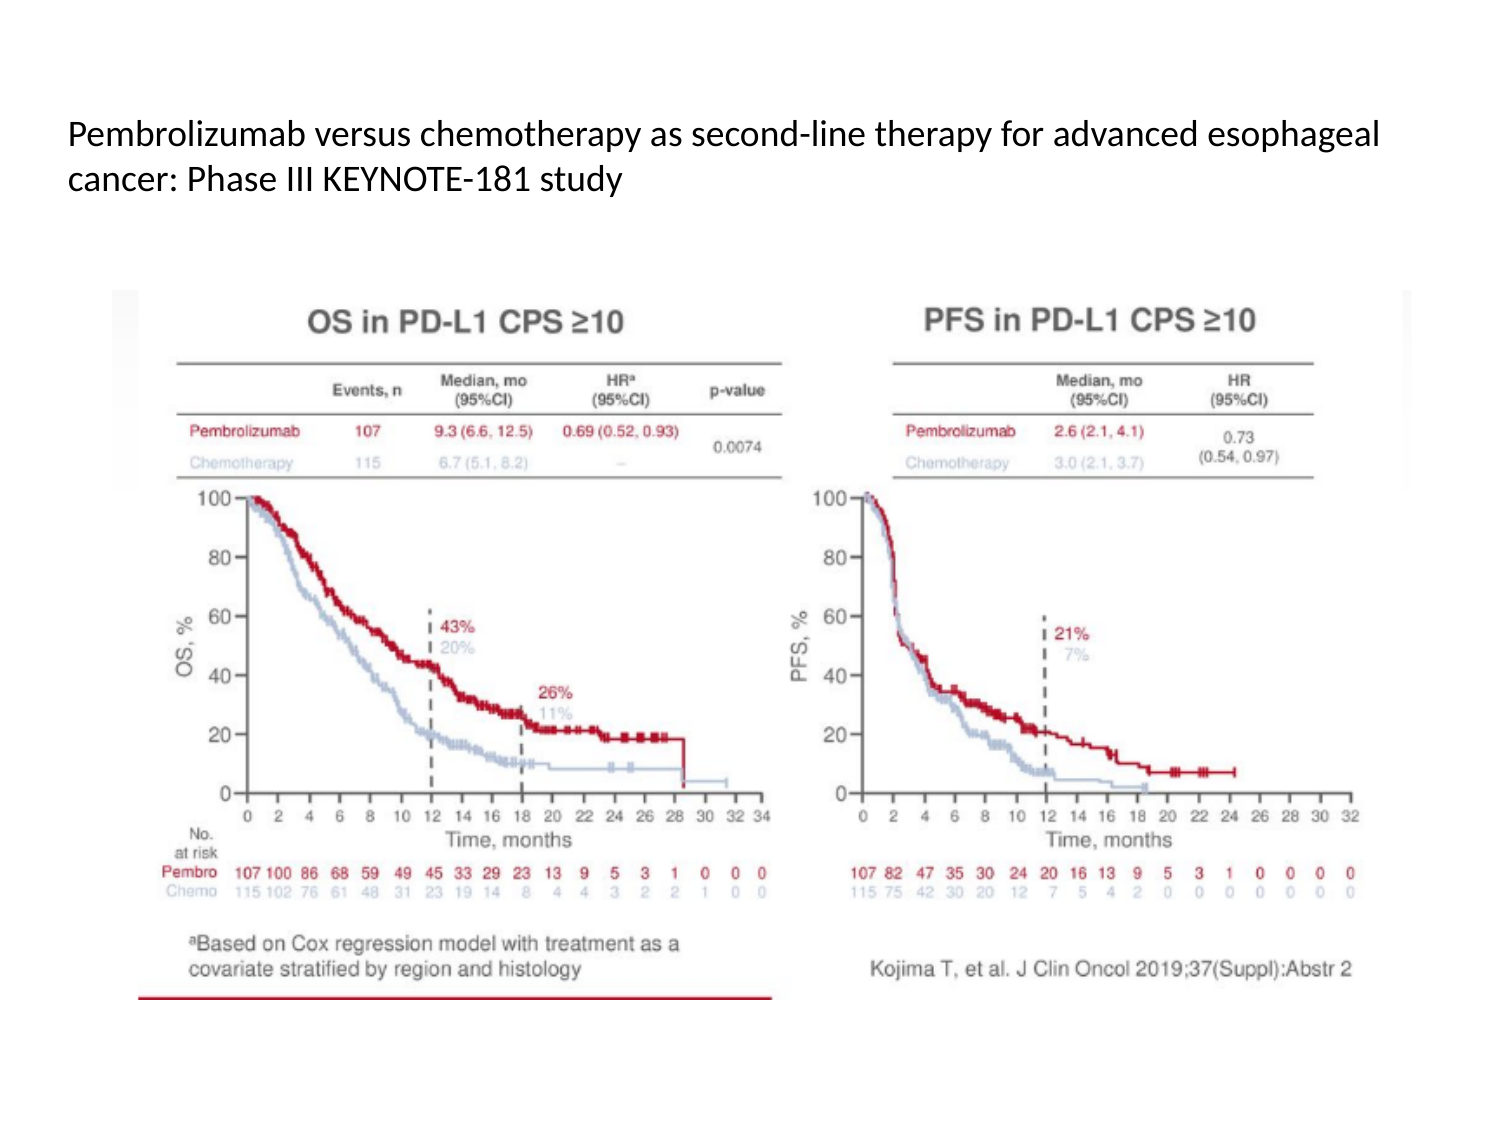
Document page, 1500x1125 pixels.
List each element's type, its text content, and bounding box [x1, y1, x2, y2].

picture [111, 290, 1412, 1000]
text_box Pembrolizumab versus chemotherapy as second-line therapy for advanced esophageal cancer: Phase III KEYNOTE-181 study [53, 101, 1412, 207]
